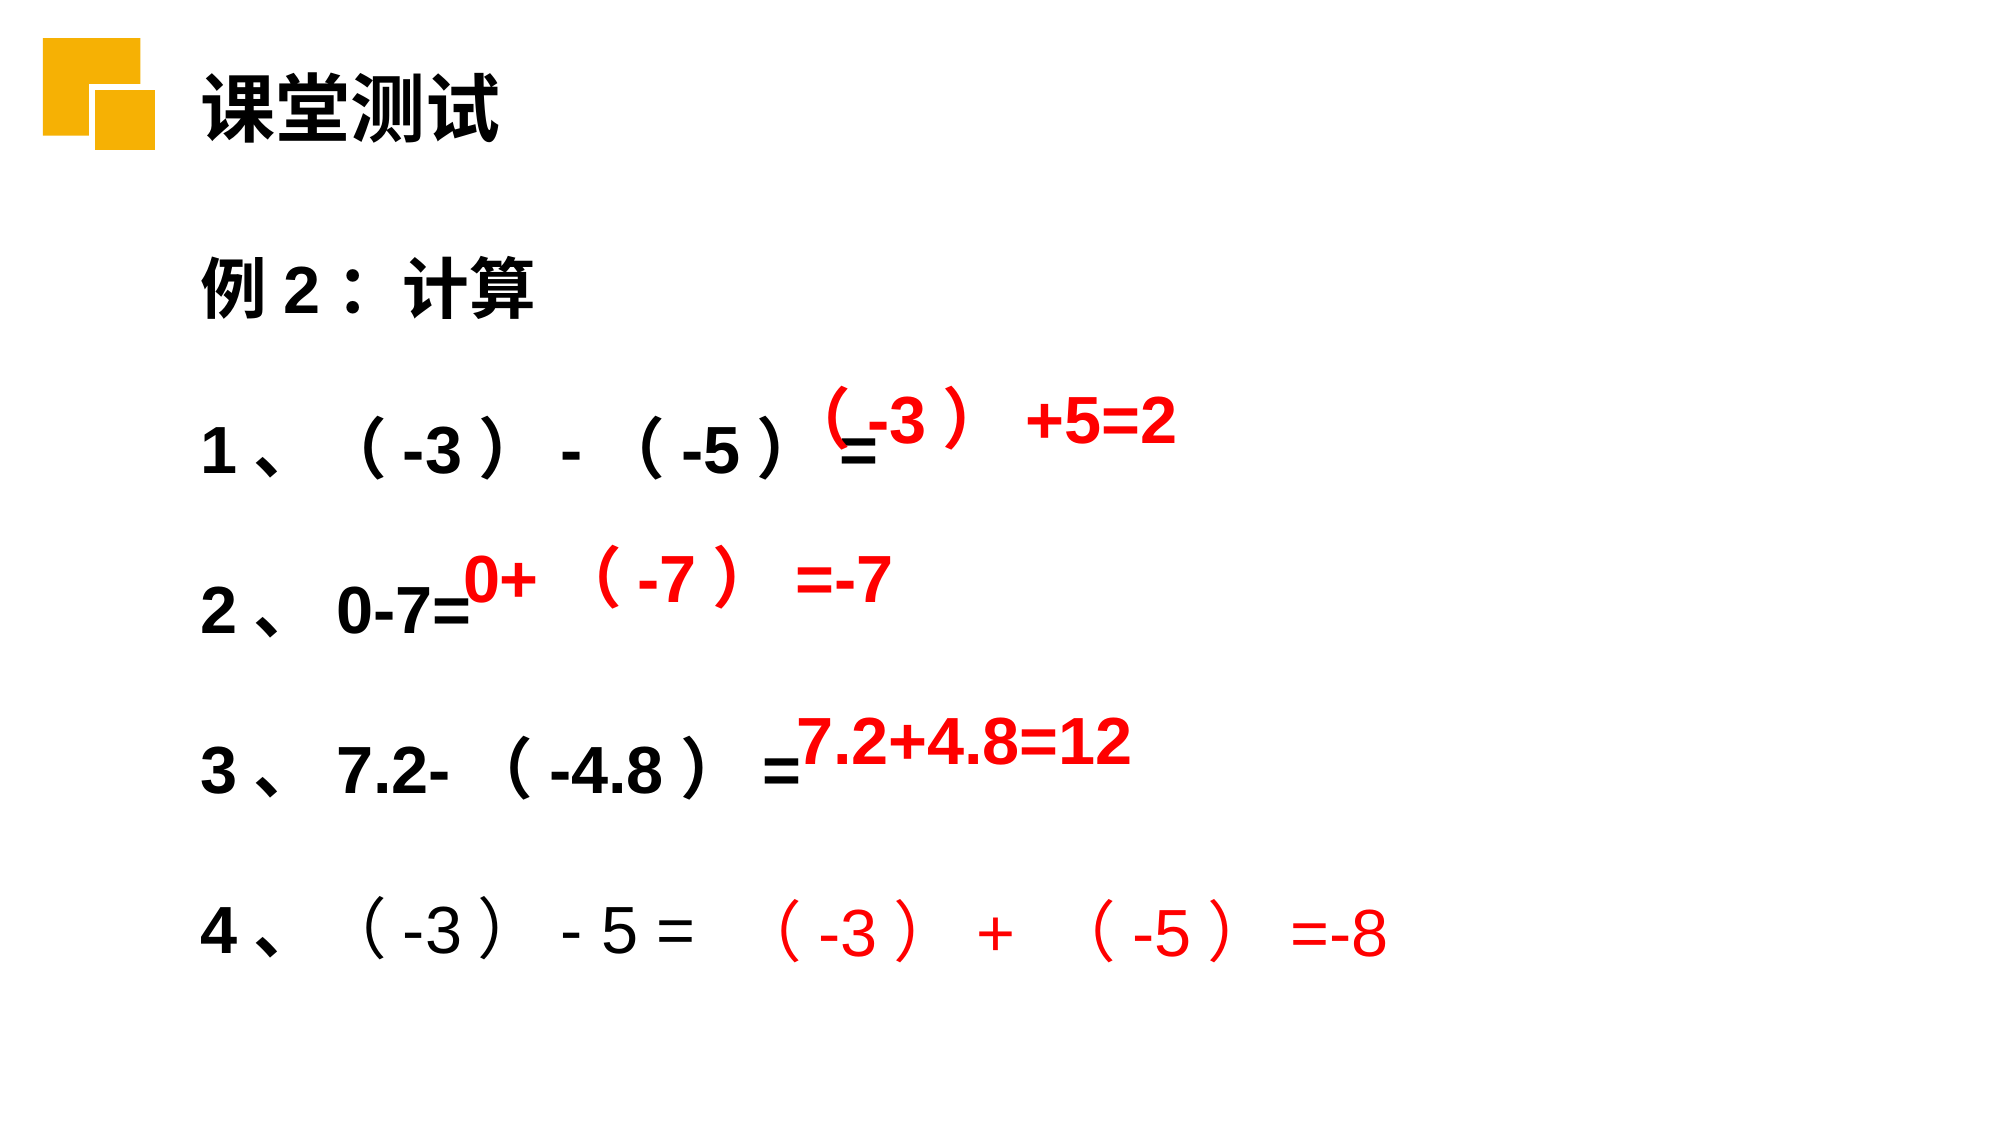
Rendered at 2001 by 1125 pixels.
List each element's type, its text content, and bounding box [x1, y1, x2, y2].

text_box （-3）+5=2 [770, 369, 1380, 465]
text_box 0+（-7）=-7 [448, 528, 1059, 623]
text_box 课堂测试 [185, 53, 1050, 159]
text_box 7.2+4.8=12 [781, 690, 1392, 785]
